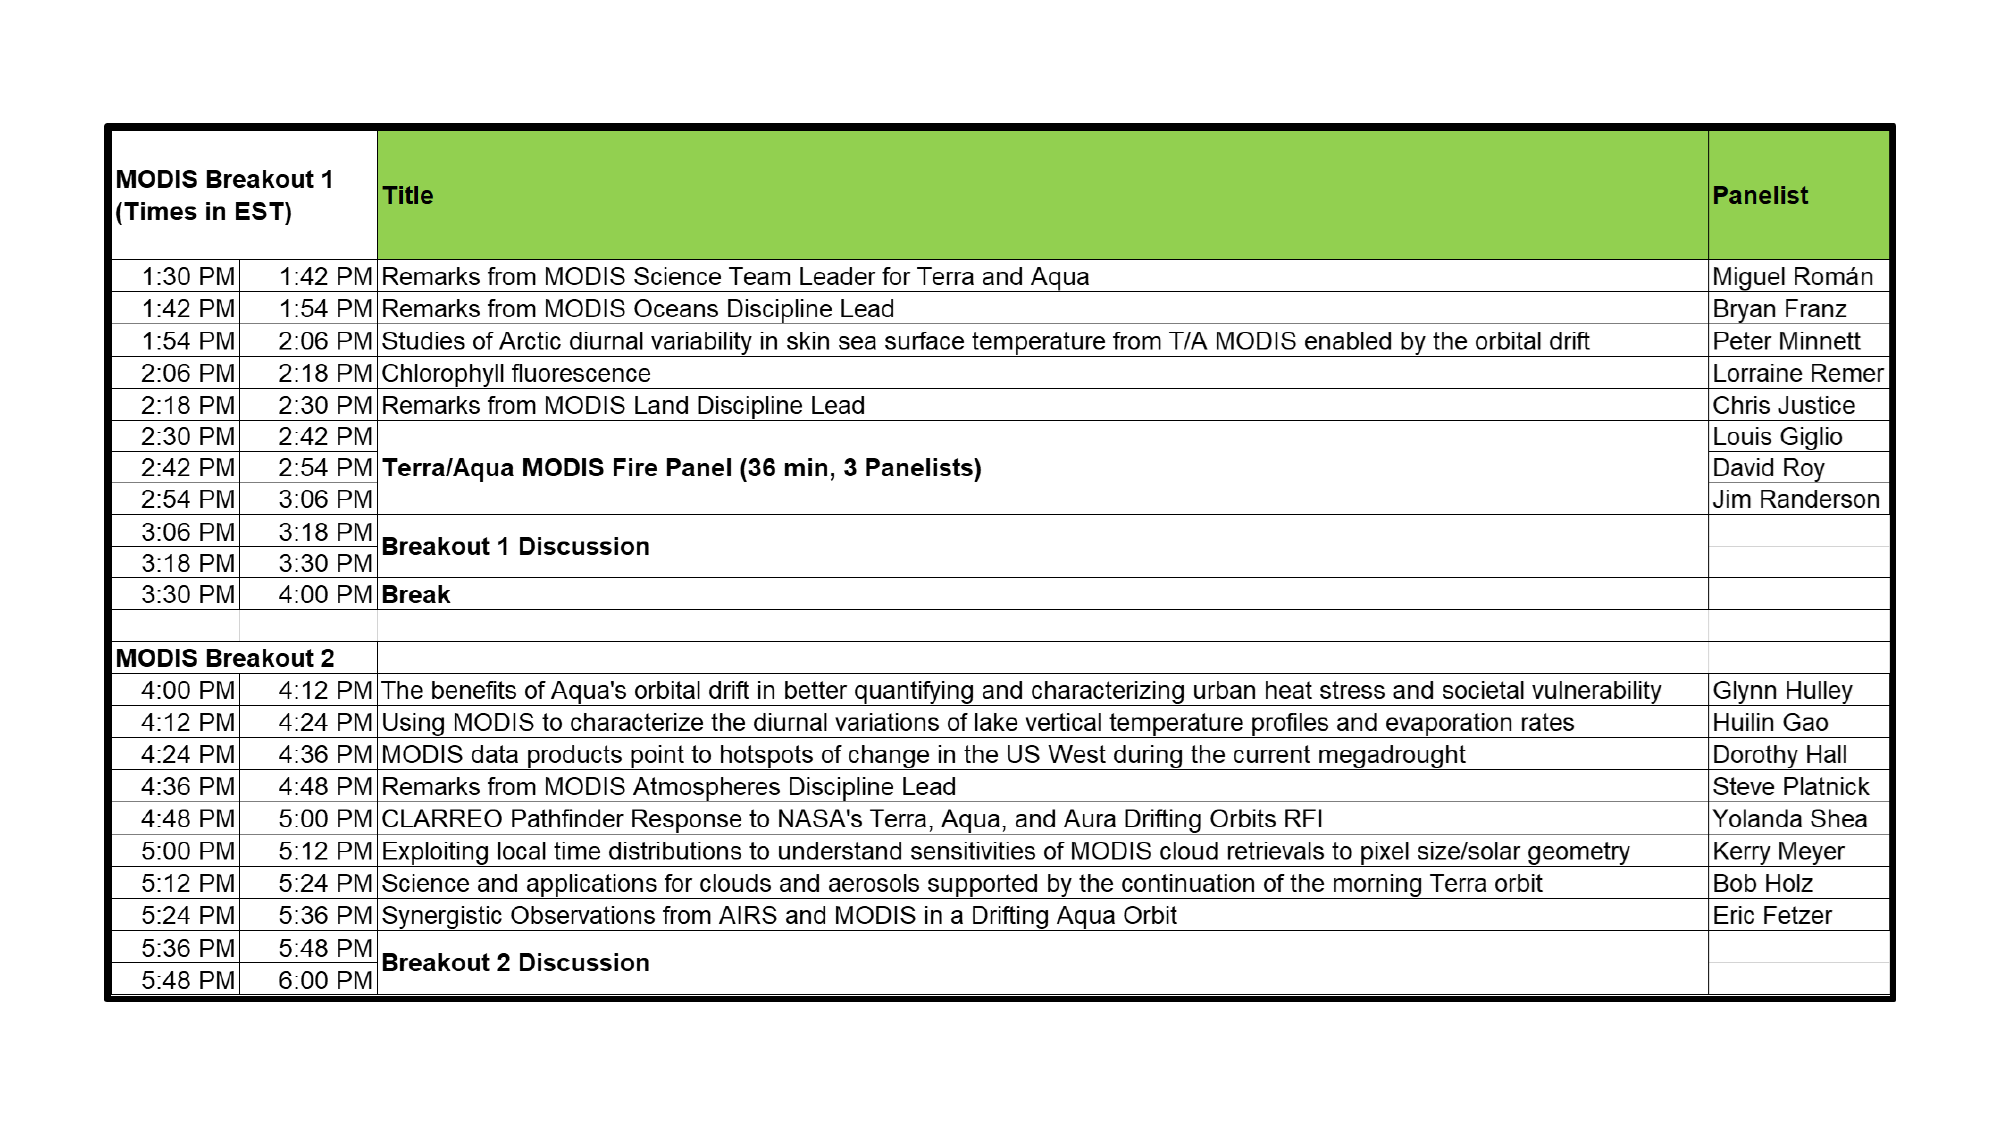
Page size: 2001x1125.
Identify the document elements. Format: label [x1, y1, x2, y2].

picture [104, 123, 1896, 1002]
